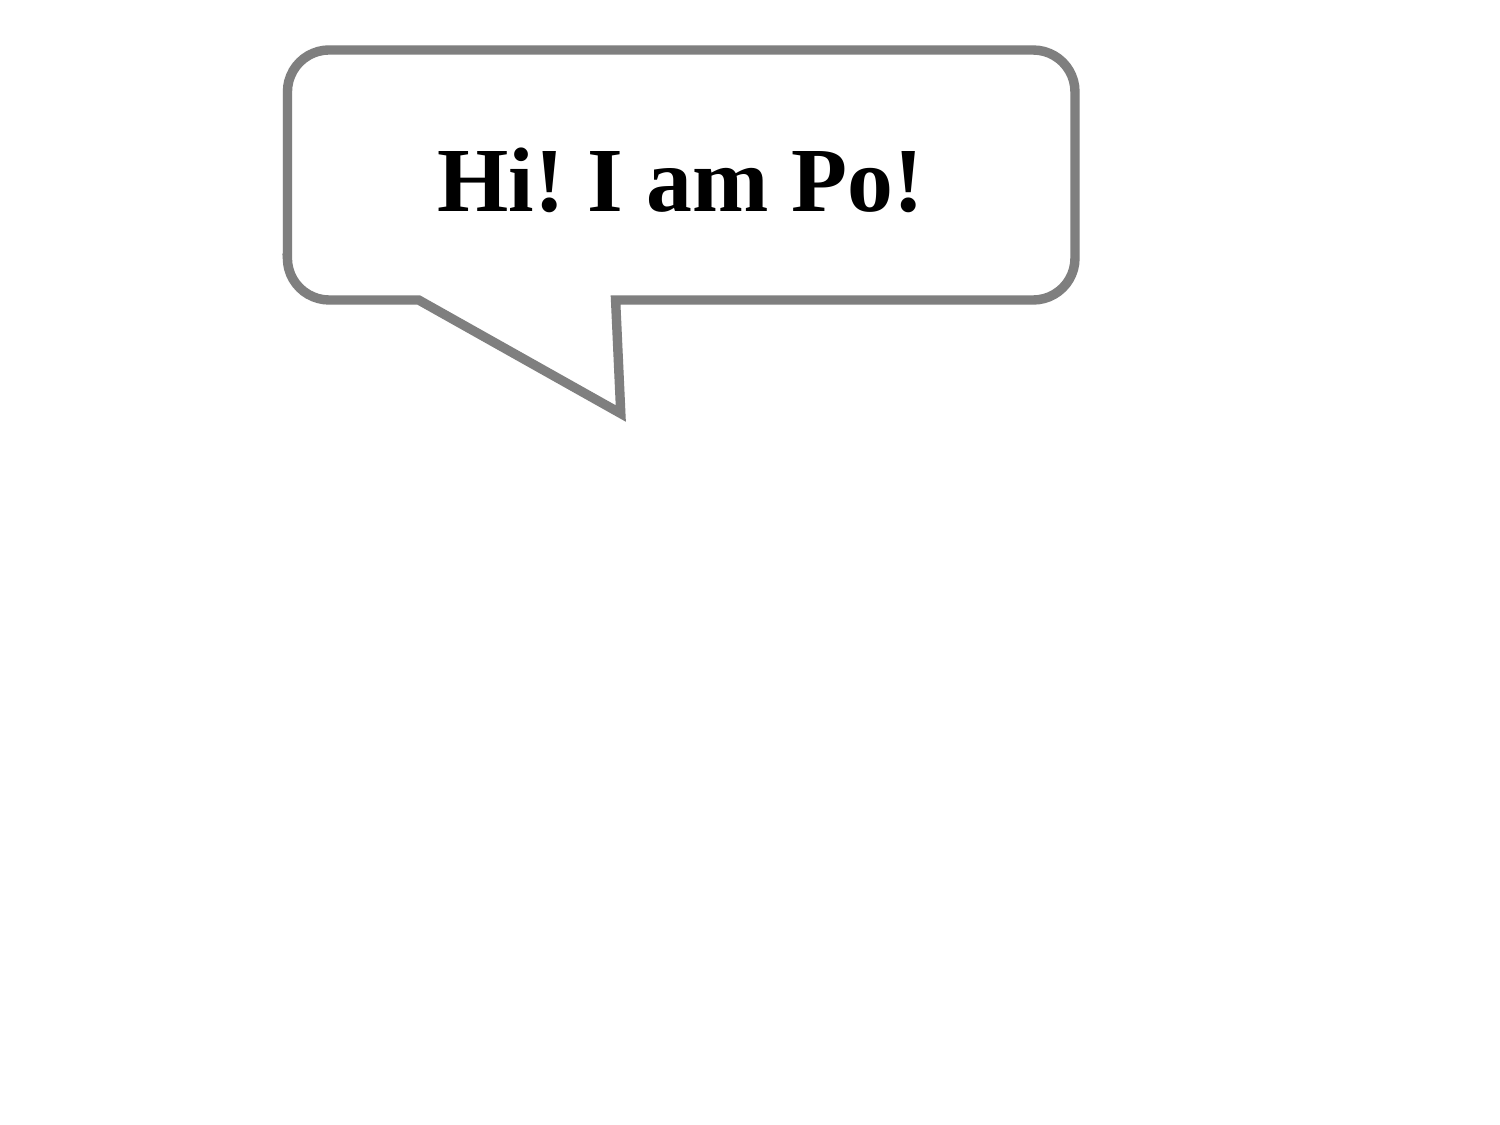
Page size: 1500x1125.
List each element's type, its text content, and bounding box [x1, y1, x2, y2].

text_box Hi! I am Po! [287, 49, 1075, 414]
